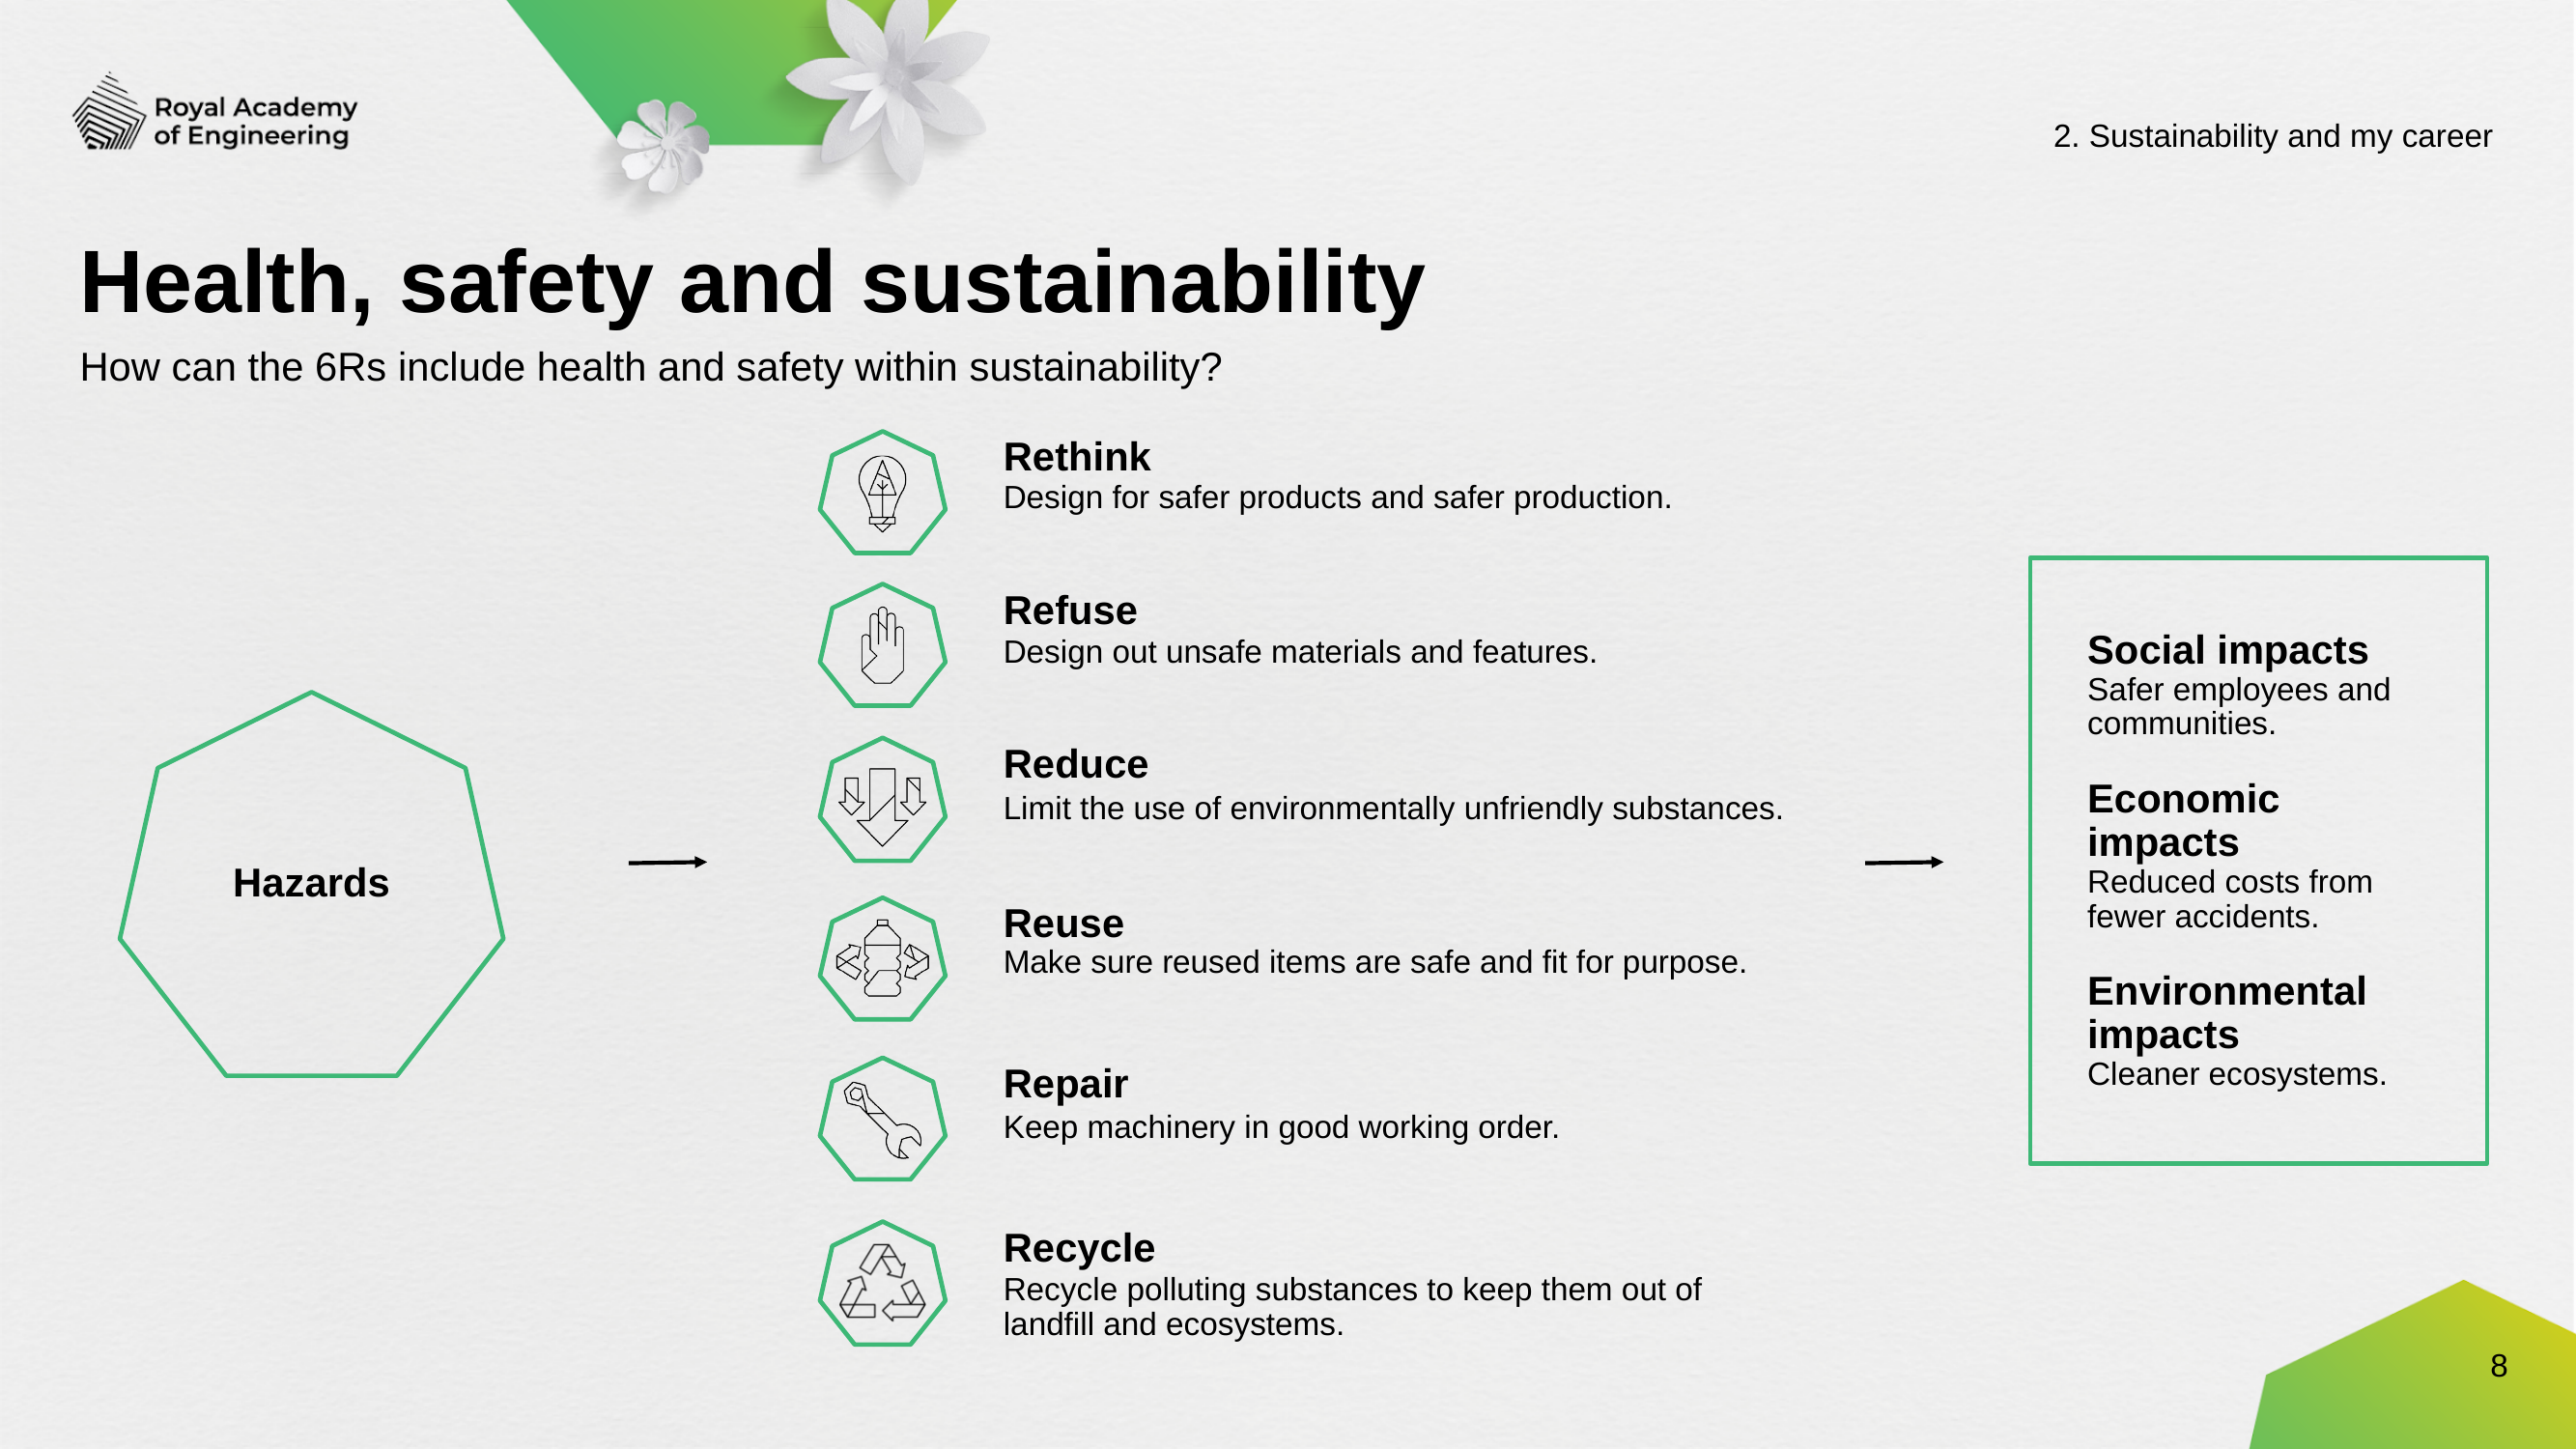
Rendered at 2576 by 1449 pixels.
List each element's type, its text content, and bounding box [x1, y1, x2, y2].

text_box How can the 6Rs include health and safety within sustainability? [65, 333, 1258, 397]
text_box Recycle [989, 1220, 1730, 1266]
text_box Reuse [989, 895, 1730, 940]
text_box Limit the use of environmentally unfriendly substances. [988, 784, 1814, 863]
list Design for safer products and safer production. [989, 473, 1730, 555]
text_box Make sure reused items are safe and fit for purpose. [989, 938, 1773, 1020]
title Health, safety and sustainability [65, 229, 2287, 345]
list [819, 896, 947, 1020]
text_box Design out unsafe materials and features. [989, 628, 1730, 708]
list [819, 431, 947, 554]
text_box Social impacts Safer employees and communities. Economic impacts Reduced costs from fewer accidents. Environmental impacts Cleaner ecosystems. [2030, 557, 2487, 1164]
text_box Hazards [120, 692, 504, 1076]
text_box Recycle polluting substances to keep them out of landfill and ecosystems. [989, 1266, 1730, 1347]
text_box Reduce [989, 736, 1730, 781]
text_box Repair [989, 1055, 1730, 1101]
text_box Refuse [989, 582, 1730, 623]
text_box Rethink [989, 429, 1730, 470]
text_box 2. Sustainability and my career [1625, 107, 2508, 202]
picture [0, 0, 2576, 1449]
text_box Keep machinery in good working order. [989, 1103, 1730, 1181]
